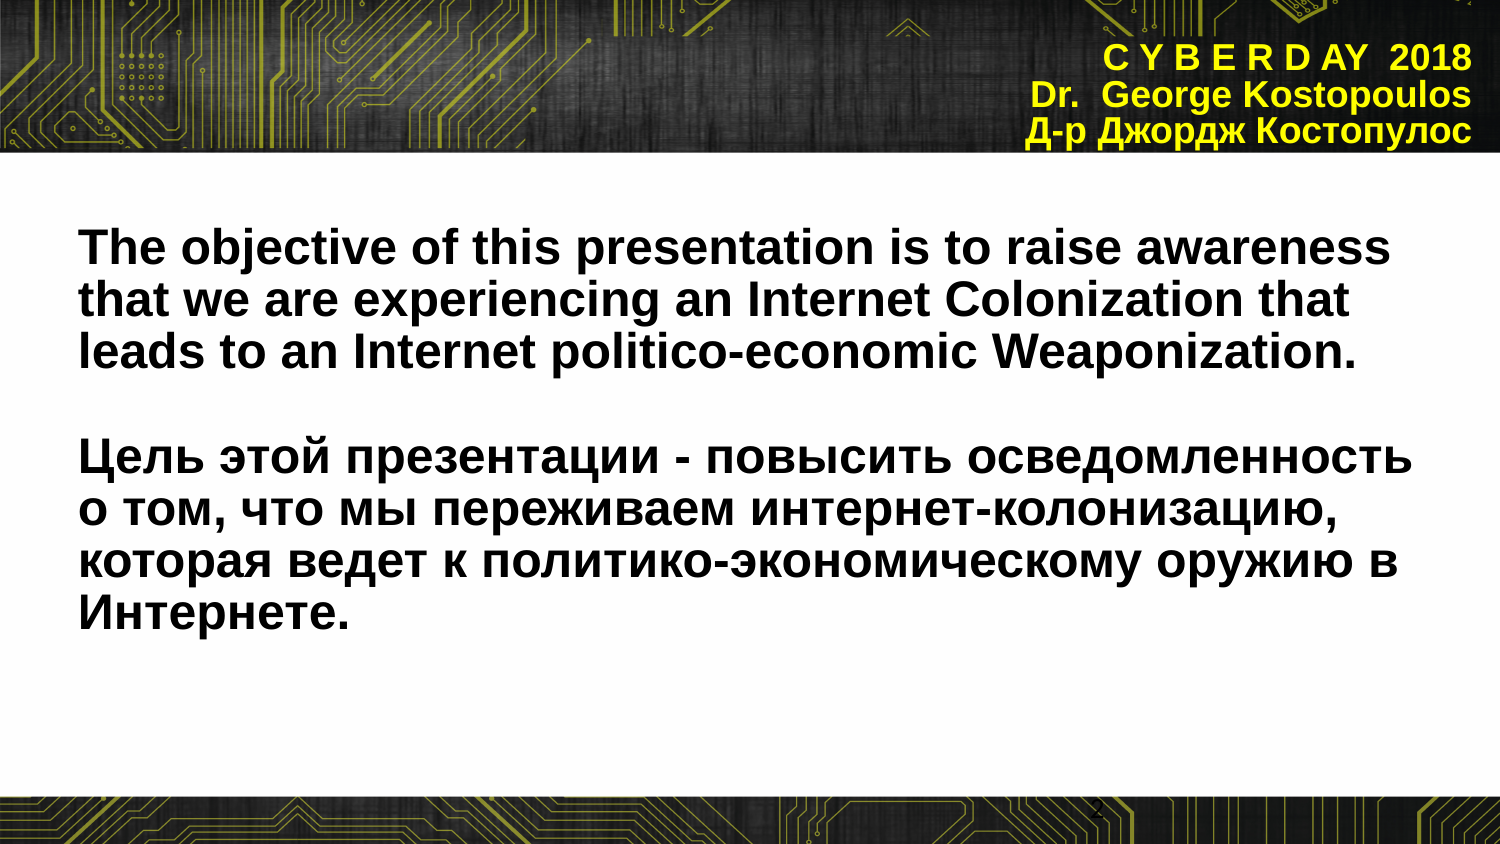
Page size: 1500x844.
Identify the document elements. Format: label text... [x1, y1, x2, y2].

picture [0, 0, 1500, 844]
title C Y B E R D AY 2018 Dr. George Kostopoulos Д-р Джордж Костопулос [512, 34, 1488, 209]
text_box The objective of this presentation is to raise awareness that we are experiencing an Internet Colonization that leads to an Internet politico-economic Weaponization. Цель этой презентации - повысить осведомленность о том, что мы переживаем интернет-колонизацию, которая ведет к политико-экономическому оружию в Интернете. [0, 184, 1425, 735]
slide_number 2 [1074, 782, 1425, 827]
